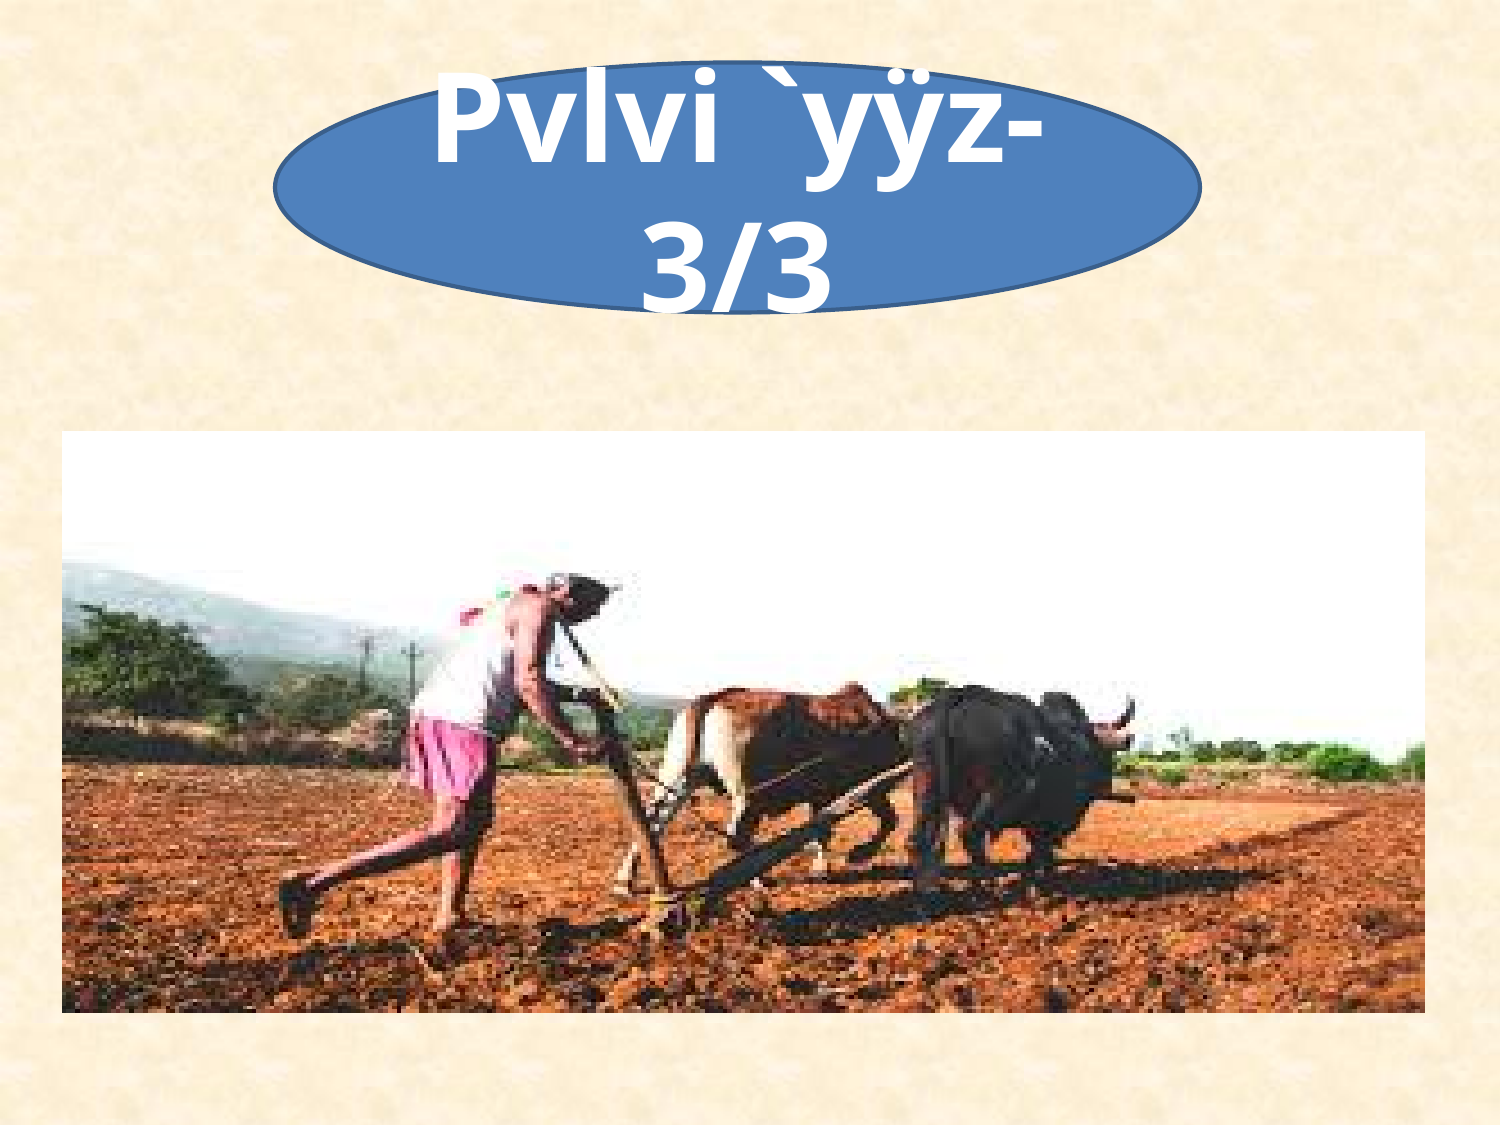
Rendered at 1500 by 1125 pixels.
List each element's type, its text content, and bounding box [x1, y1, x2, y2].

text_box Pvlvi `yÿz-3/3 [272, 60, 1203, 315]
picture [0, 0, 1500, 1125]
